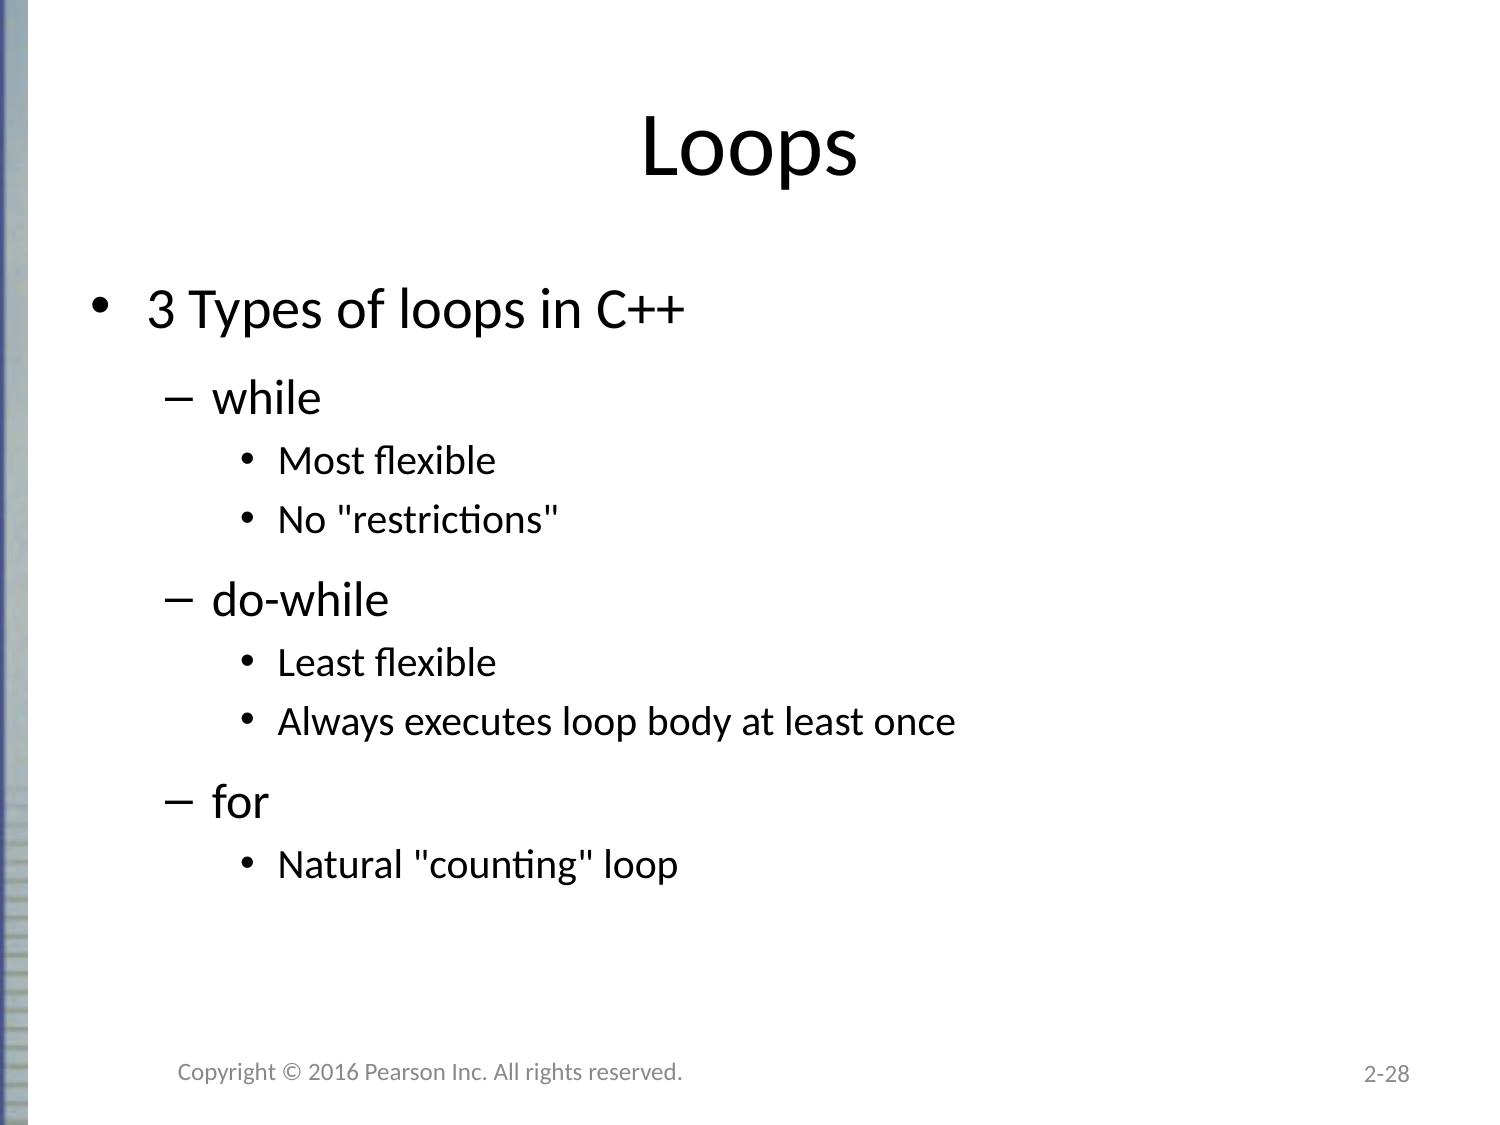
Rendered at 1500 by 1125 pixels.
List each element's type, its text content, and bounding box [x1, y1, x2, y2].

list 3 Types of loops in C++ while Most flexible No "restrictions" do-while Least flexible Always executes loop body at least once for Natural "counting" loop [75, 262, 1425, 1005]
picture [0, 0, 28, 1125]
footer Copyright © 2016 Pearson Inc. All rights reserved. [75, 1040, 788, 1100]
title Loops [75, 45, 1425, 233]
slide_number 2-28 [1074, 1042, 1425, 1103]
